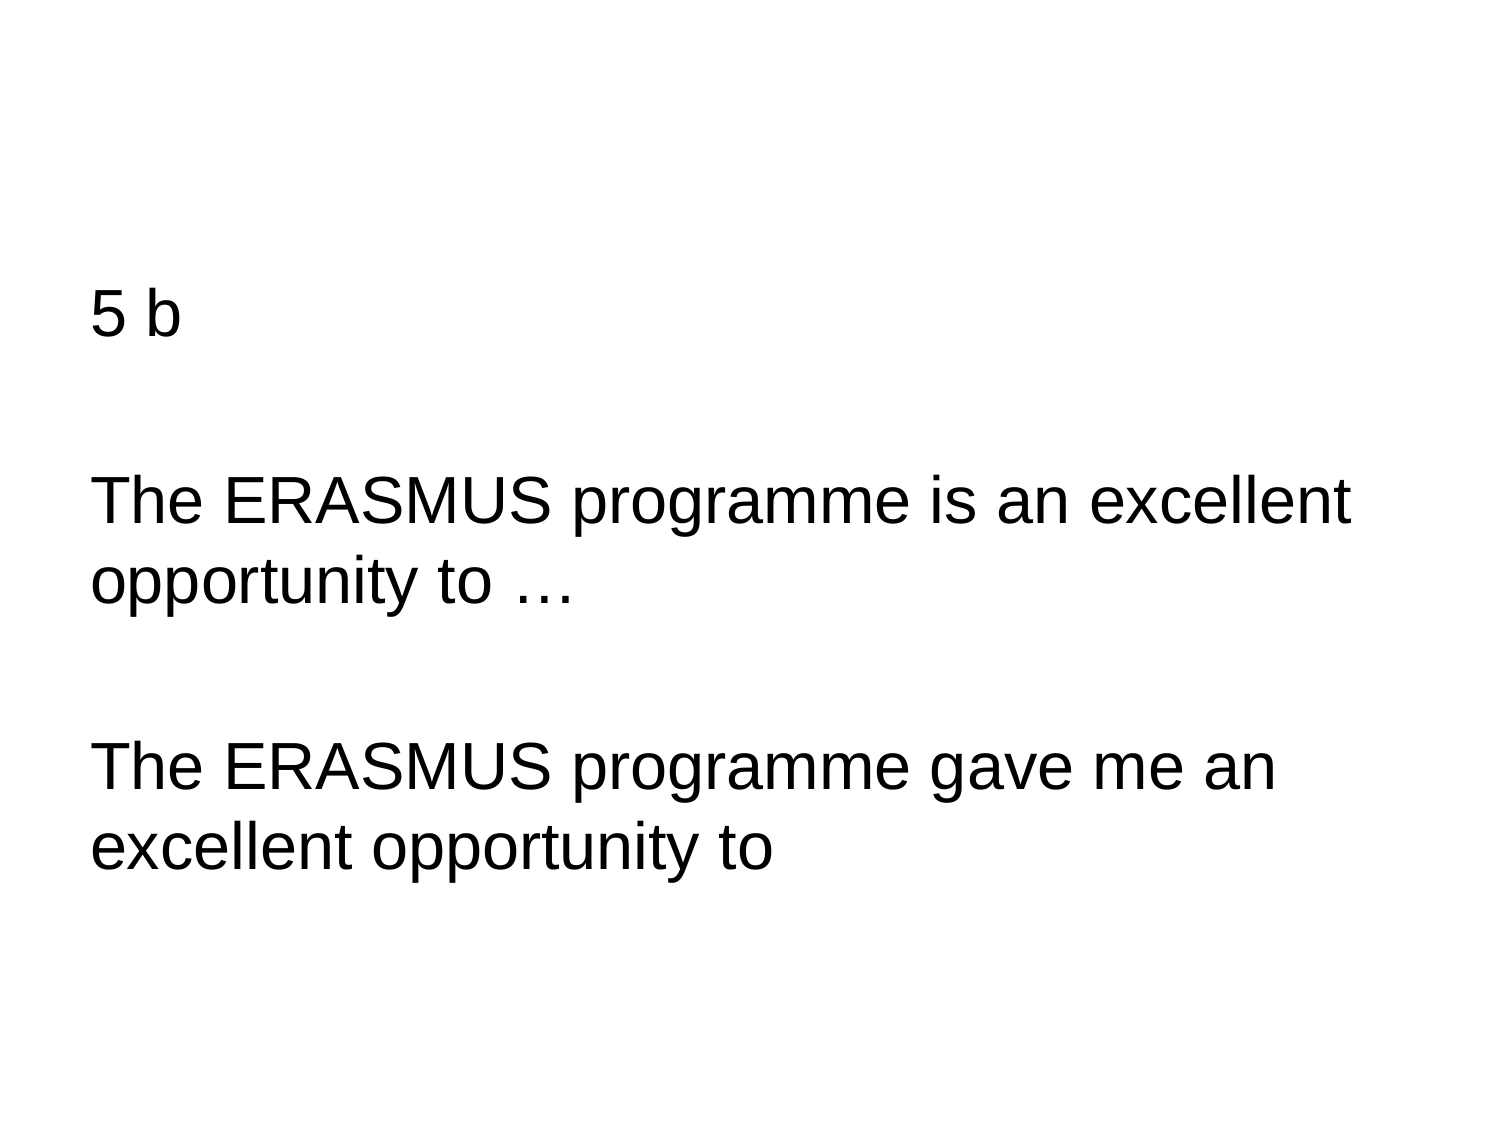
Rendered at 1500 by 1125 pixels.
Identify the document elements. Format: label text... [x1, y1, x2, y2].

list 5 b The ERASMUS programme is an excellent opportunity to … The ERASMUS programme gave me an excellent opportunity to [75, 262, 1425, 1005]
